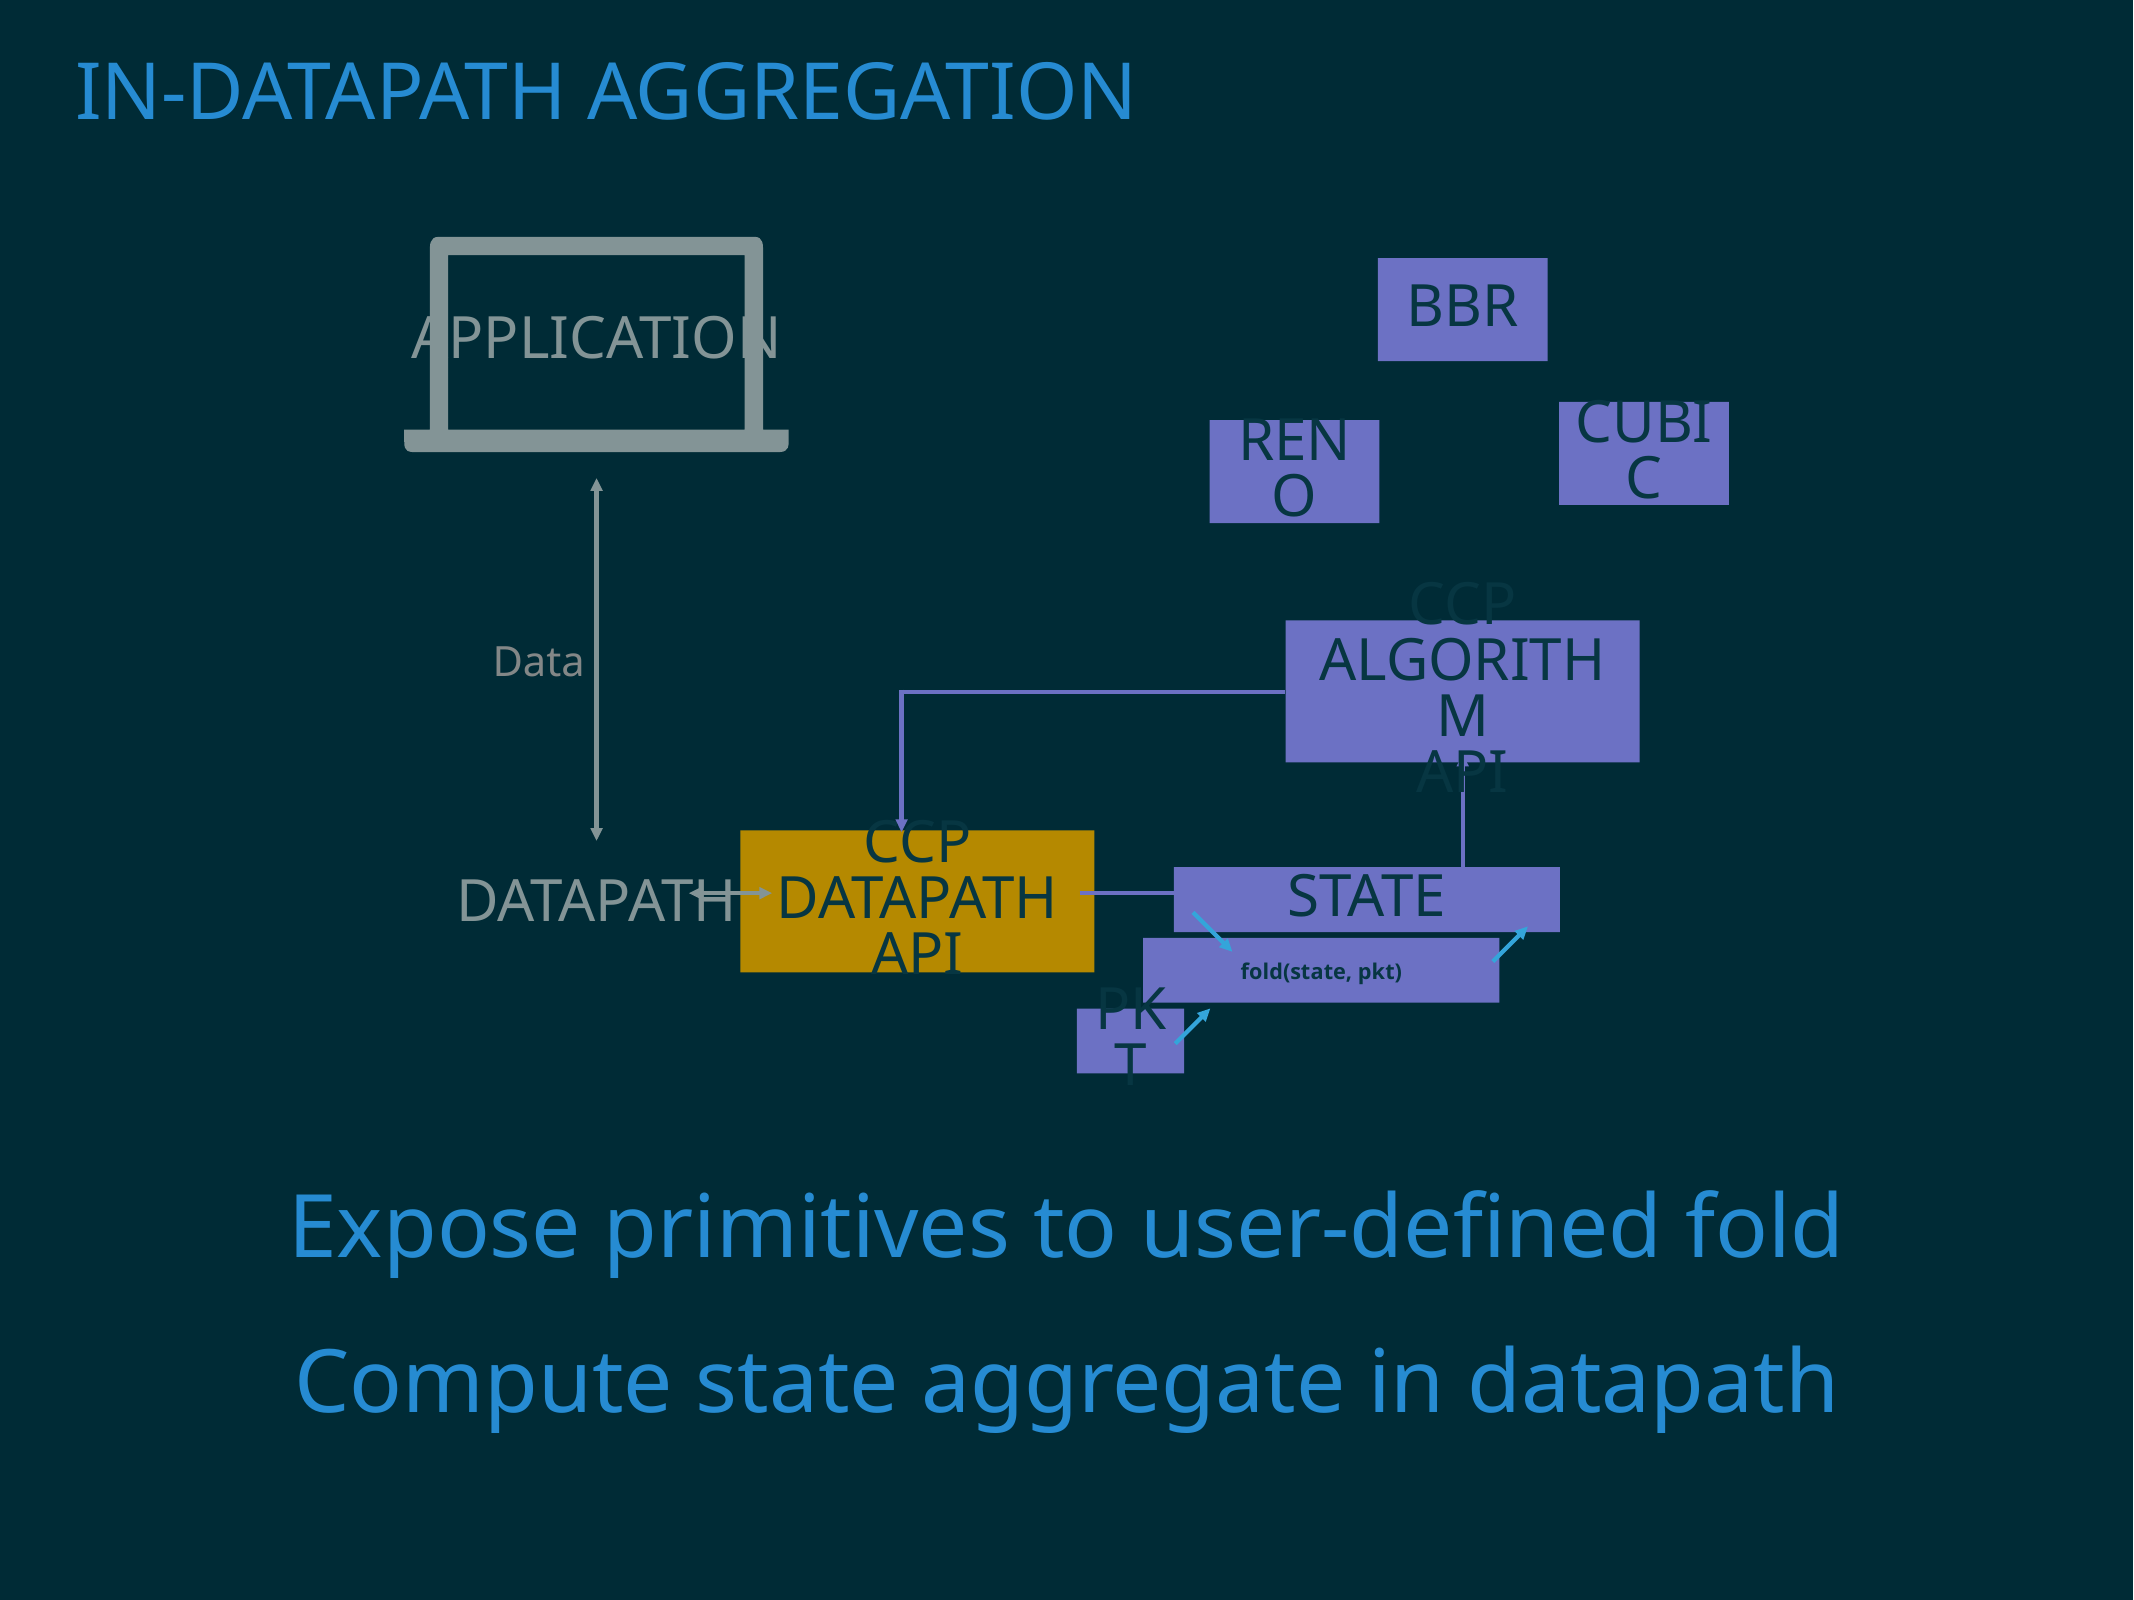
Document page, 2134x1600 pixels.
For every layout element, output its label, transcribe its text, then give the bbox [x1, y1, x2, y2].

text_box Expose primitives to user-defined fold Compute state aggregate in datapath [279, 1162, 1854, 1439]
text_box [403, 236, 1730, 973]
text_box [1076, 866, 1561, 1074]
title In-Datapath Aggregation [66, 50, 2068, 171]
